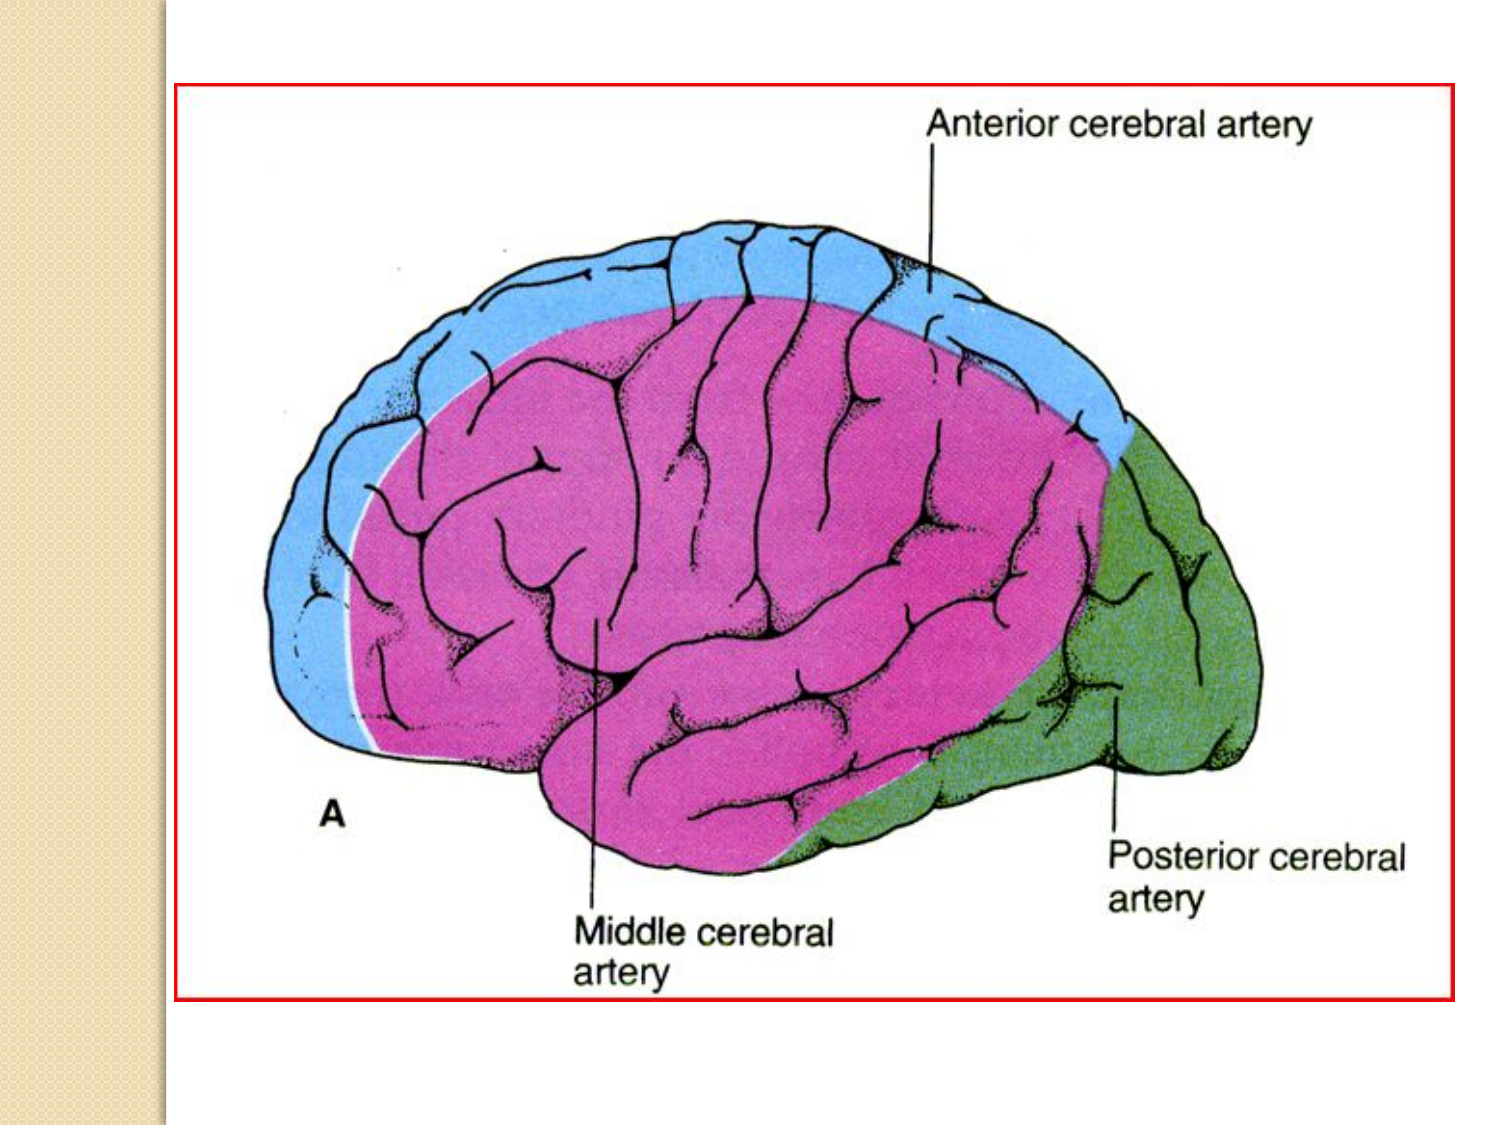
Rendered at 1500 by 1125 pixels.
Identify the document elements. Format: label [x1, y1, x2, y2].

picture [173, 83, 1455, 1003]
